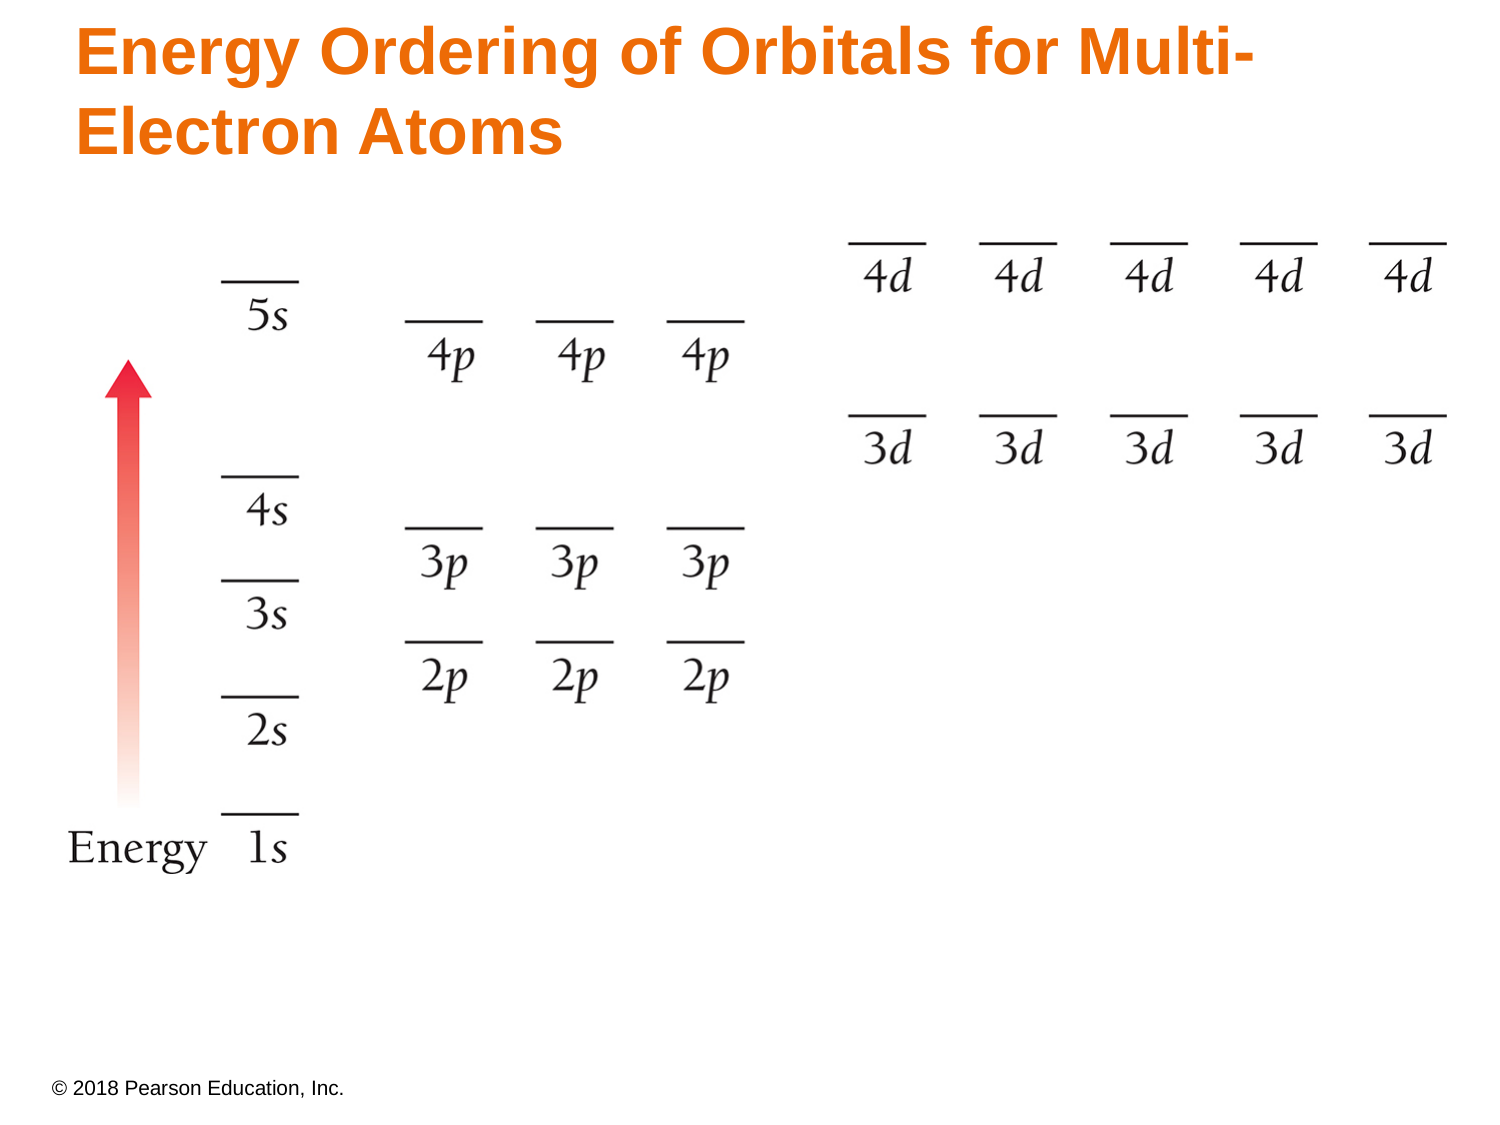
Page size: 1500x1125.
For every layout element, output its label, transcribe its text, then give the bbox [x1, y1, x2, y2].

title Energy Ordering of Orbitals for Multi-Electron Atoms [0, 0, 1500, 203]
picture [56, 231, 1458, 880]
